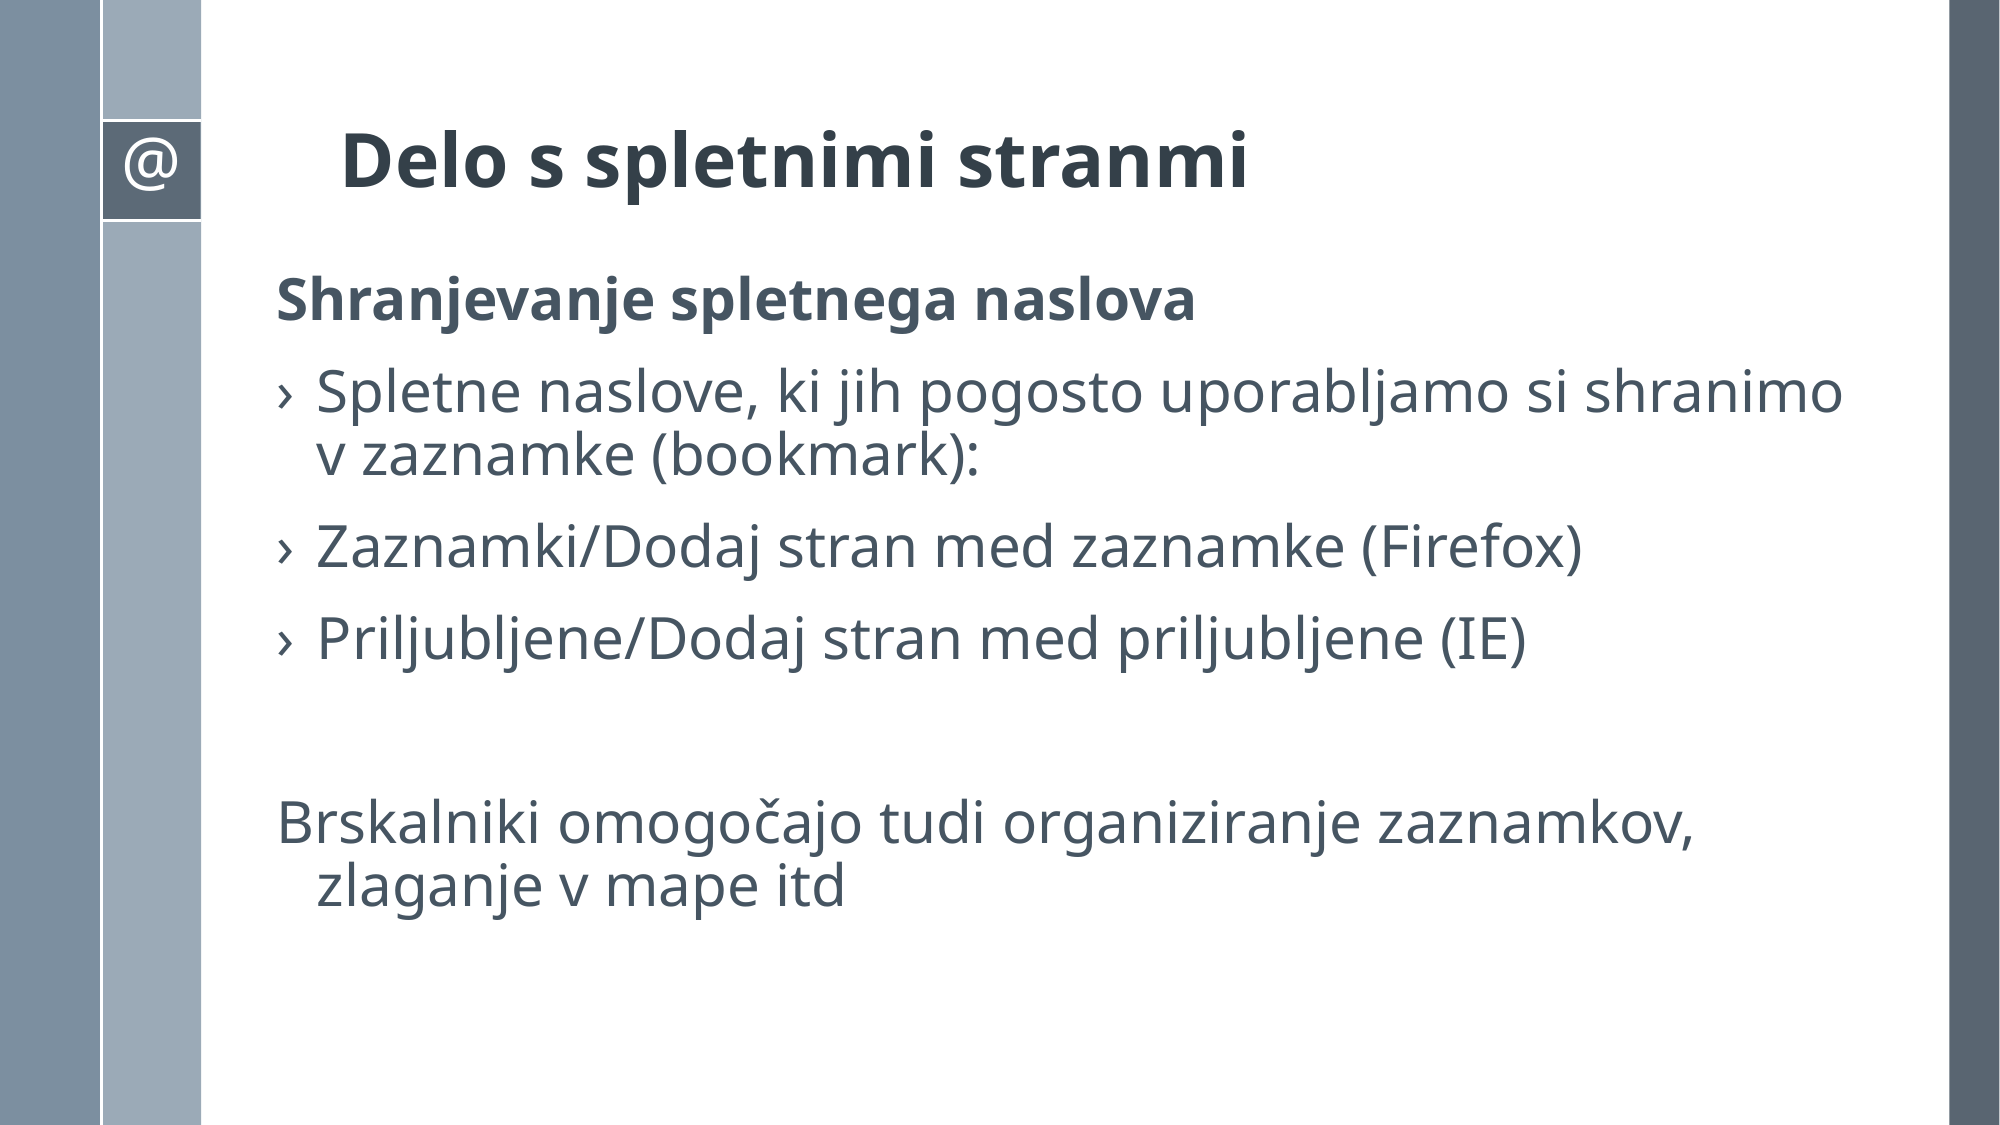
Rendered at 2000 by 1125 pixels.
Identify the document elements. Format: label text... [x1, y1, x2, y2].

title Delo s spletnimi stranmi [324, 70, 1675, 211]
list Shranjevanje spletnega naslova Spletne naslove, ki jih pogosto uporabljamo si shranimo v zaznamke (bookmark): Zaznamki/Dodaj stran med zaznamke (Firefox) Priljubljene/Dodaj stran med priljubljene (IE) Brskalniki omogočajo tudi organiziranje zaznamkov, zlaganje v mape itd [261, 262, 1867, 1013]
